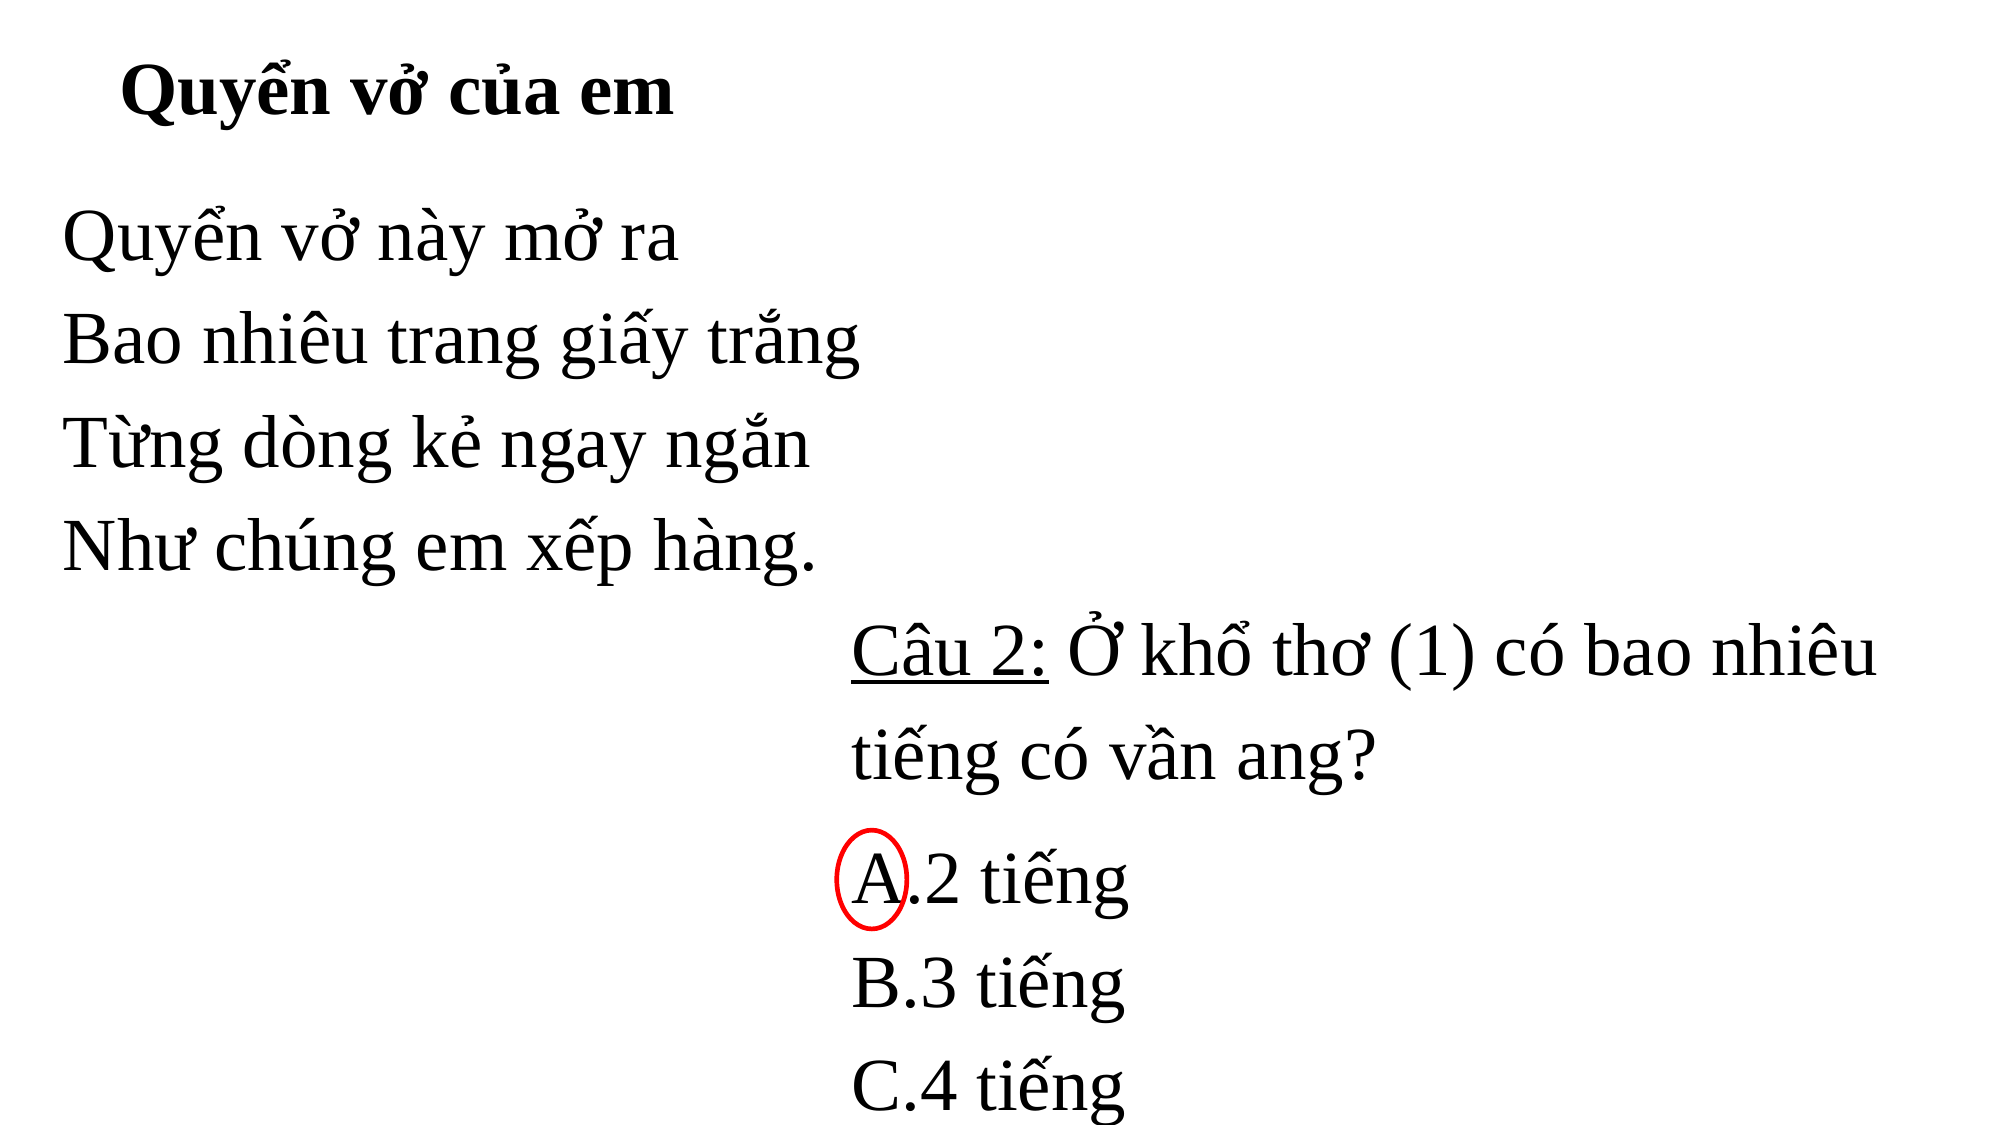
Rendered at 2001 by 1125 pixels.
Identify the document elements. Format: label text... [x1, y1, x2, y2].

text_box Quyển vở của em Quyển vở này mở ra Bao nhiêu trang giấy trắng Từng dòng kẻ ngay ngắn Như chúng em xếp hàng. [48, 18, 1000, 1125]
text_box Câu 2: Ở khổ thơ (1) có bao nhiêu tiếng có vần ang? 2 tiếng 3 tiếng 4 tiếng [1000, 579, 1952, 1125]
